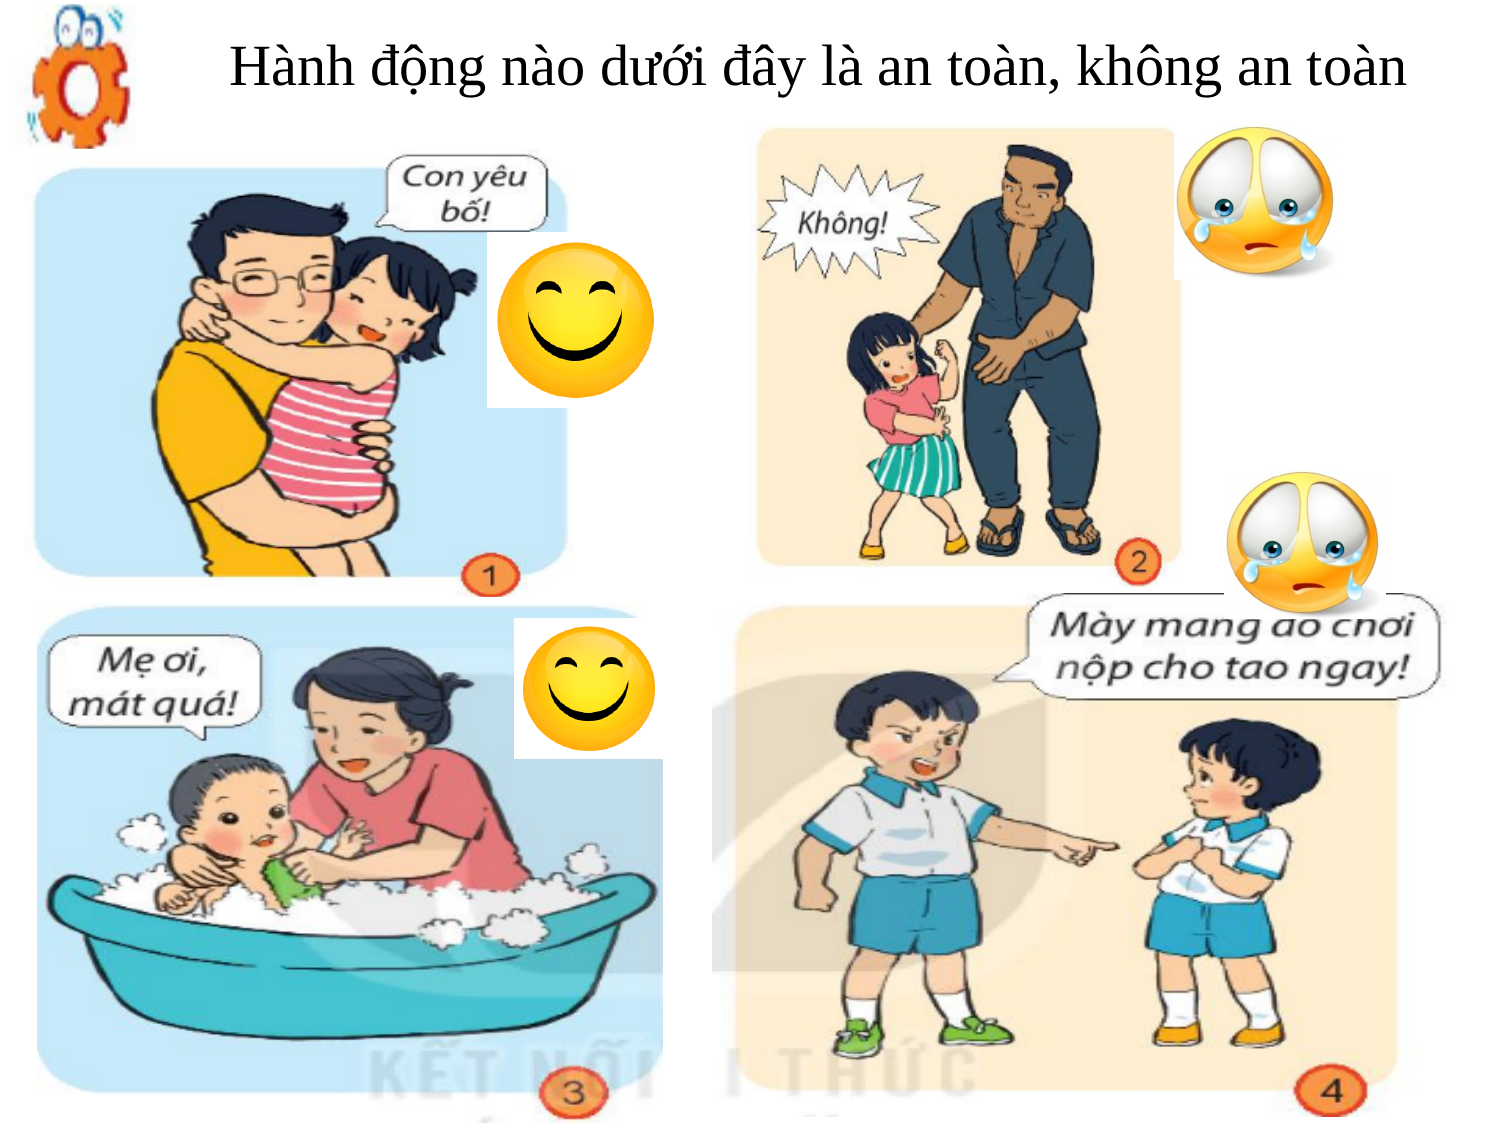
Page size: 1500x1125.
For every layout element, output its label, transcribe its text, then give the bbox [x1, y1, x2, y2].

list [514, 618, 663, 759]
picture [10, 3, 663, 1124]
picture [749, 124, 1342, 588]
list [487, 232, 663, 408]
picture [712, 469, 1500, 1117]
text_box Hành động nào dưới đây là an toàn, không an toàn [137, 0, 1500, 125]
